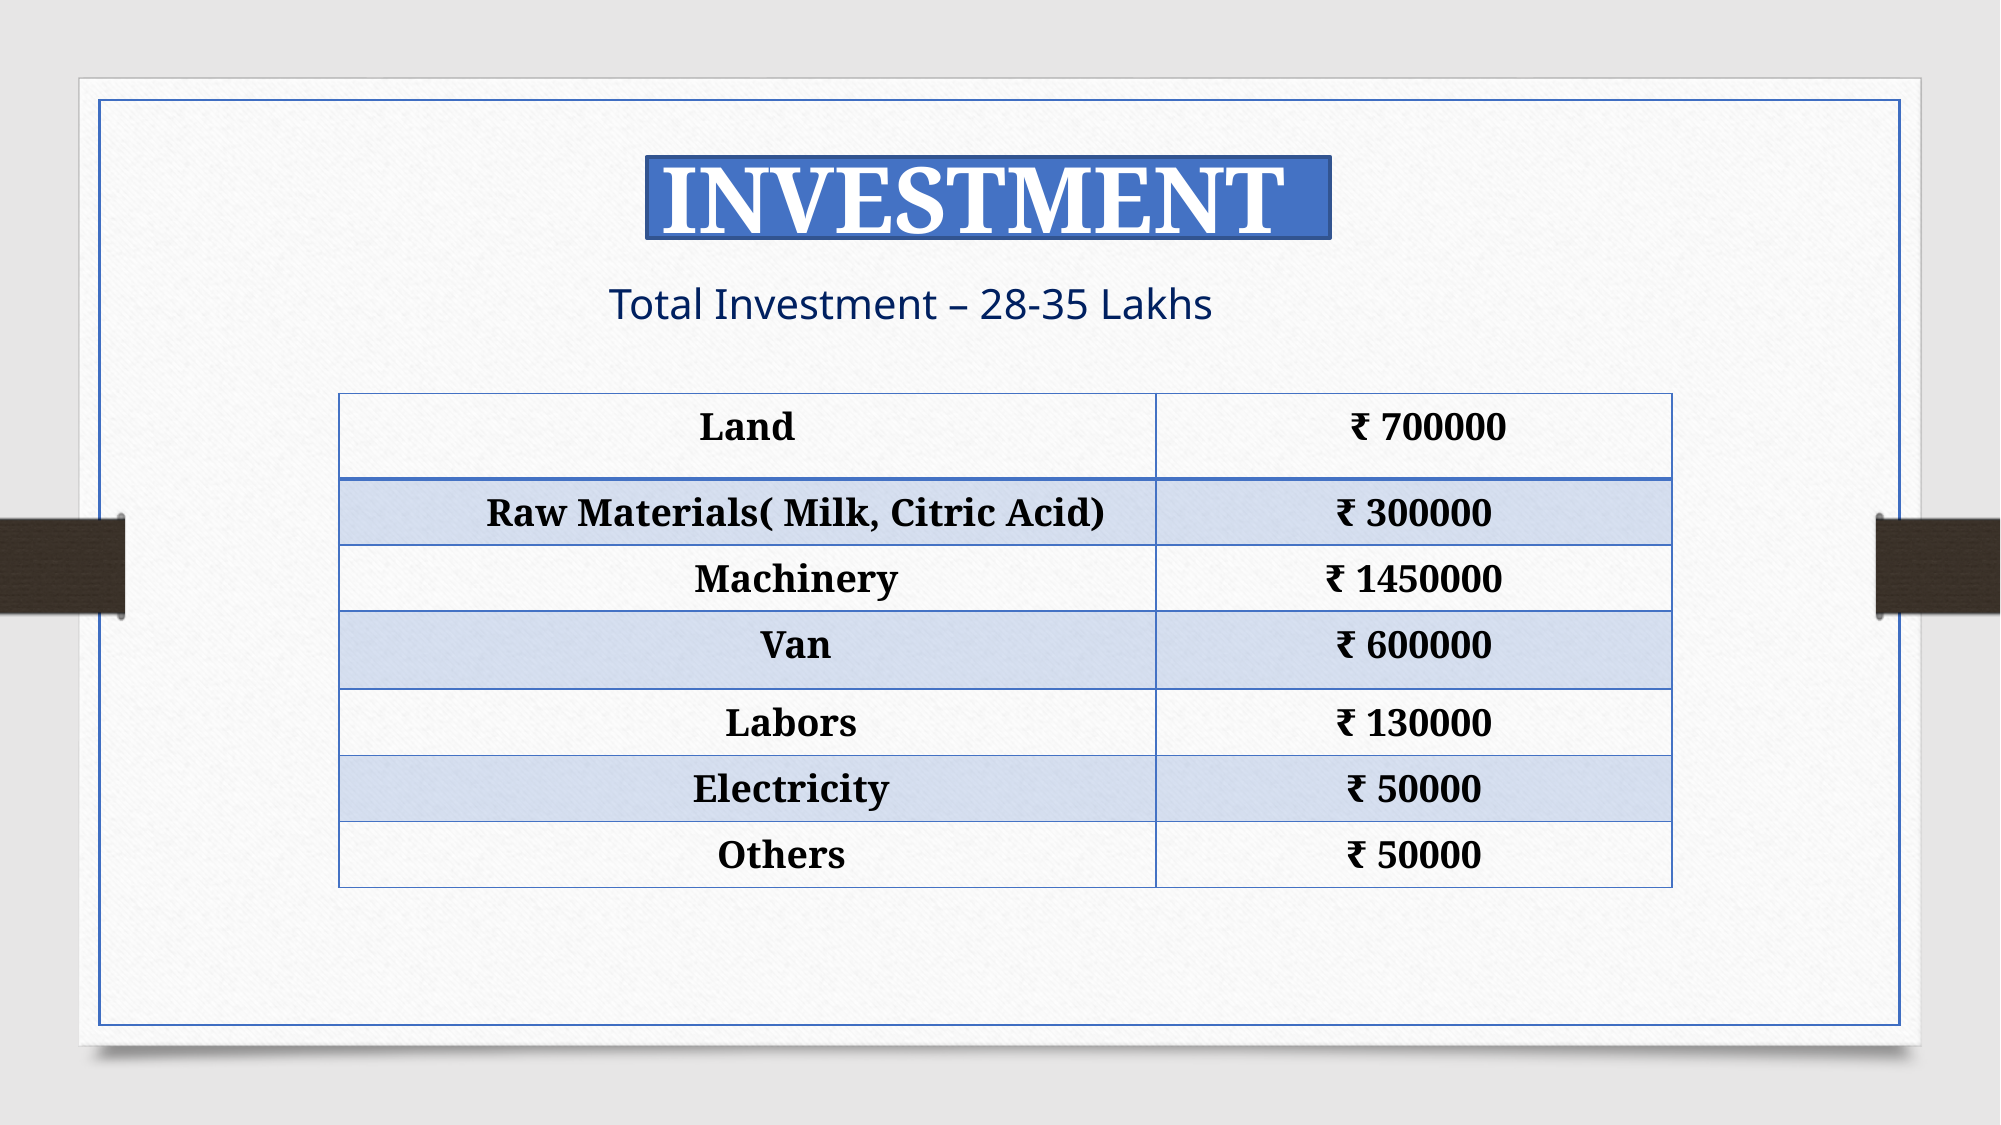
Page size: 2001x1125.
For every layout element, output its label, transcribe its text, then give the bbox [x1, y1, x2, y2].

table_header Land [340, 394, 1155, 477]
picture [0, 0, 2001, 1125]
table_cell Labors [340, 690, 1155, 755]
table_cell ₹ 50000 [1157, 822, 1671, 887]
table_header ₹ 700000 [1157, 394, 1671, 477]
table_cell ₹ 600000 [1157, 612, 1671, 688]
table_cell ₹ 1450000 [1157, 546, 1671, 610]
table_cell Others [340, 822, 1155, 887]
table_cell Machinery [340, 546, 1155, 610]
table_cell Van [340, 612, 1155, 688]
table_cell Raw Materials( Milk, Citric Acid) [340, 481, 1155, 544]
table_cell ₹ 300000 [1157, 481, 1671, 544]
table_cell Electricity [340, 756, 1155, 821]
table_cell ₹ 50000 [1157, 756, 1671, 821]
text_box Total Investment – 28-35 Lakhs [594, 270, 1411, 336]
table_cell ₹ 130000 [1157, 690, 1671, 755]
text_box INVESTMENT [645, 155, 1332, 240]
